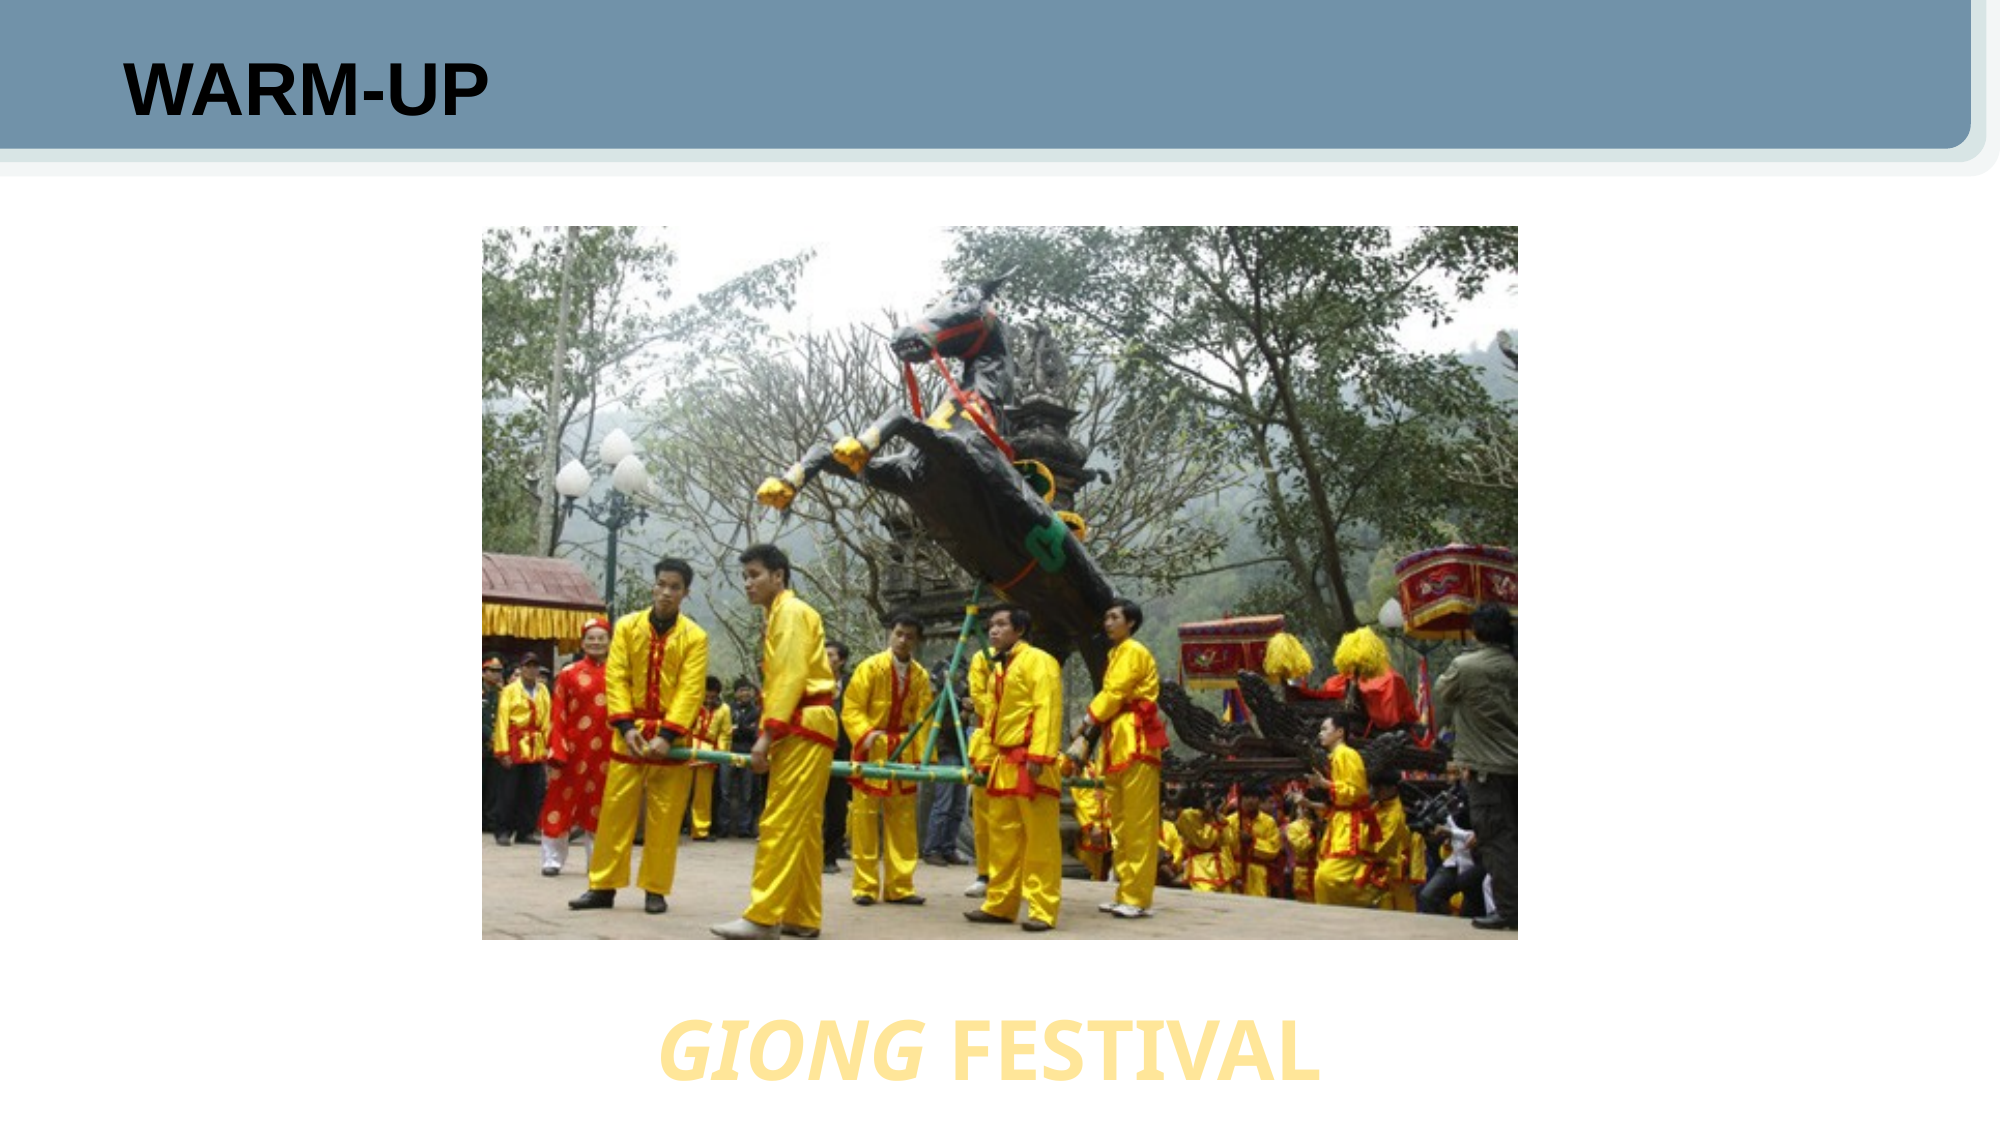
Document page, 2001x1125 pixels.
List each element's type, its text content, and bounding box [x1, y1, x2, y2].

picture [482, 226, 1518, 940]
text_box GIONG FESTIVAL [641, 940, 1612, 1105]
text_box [0, 0, 2000, 177]
